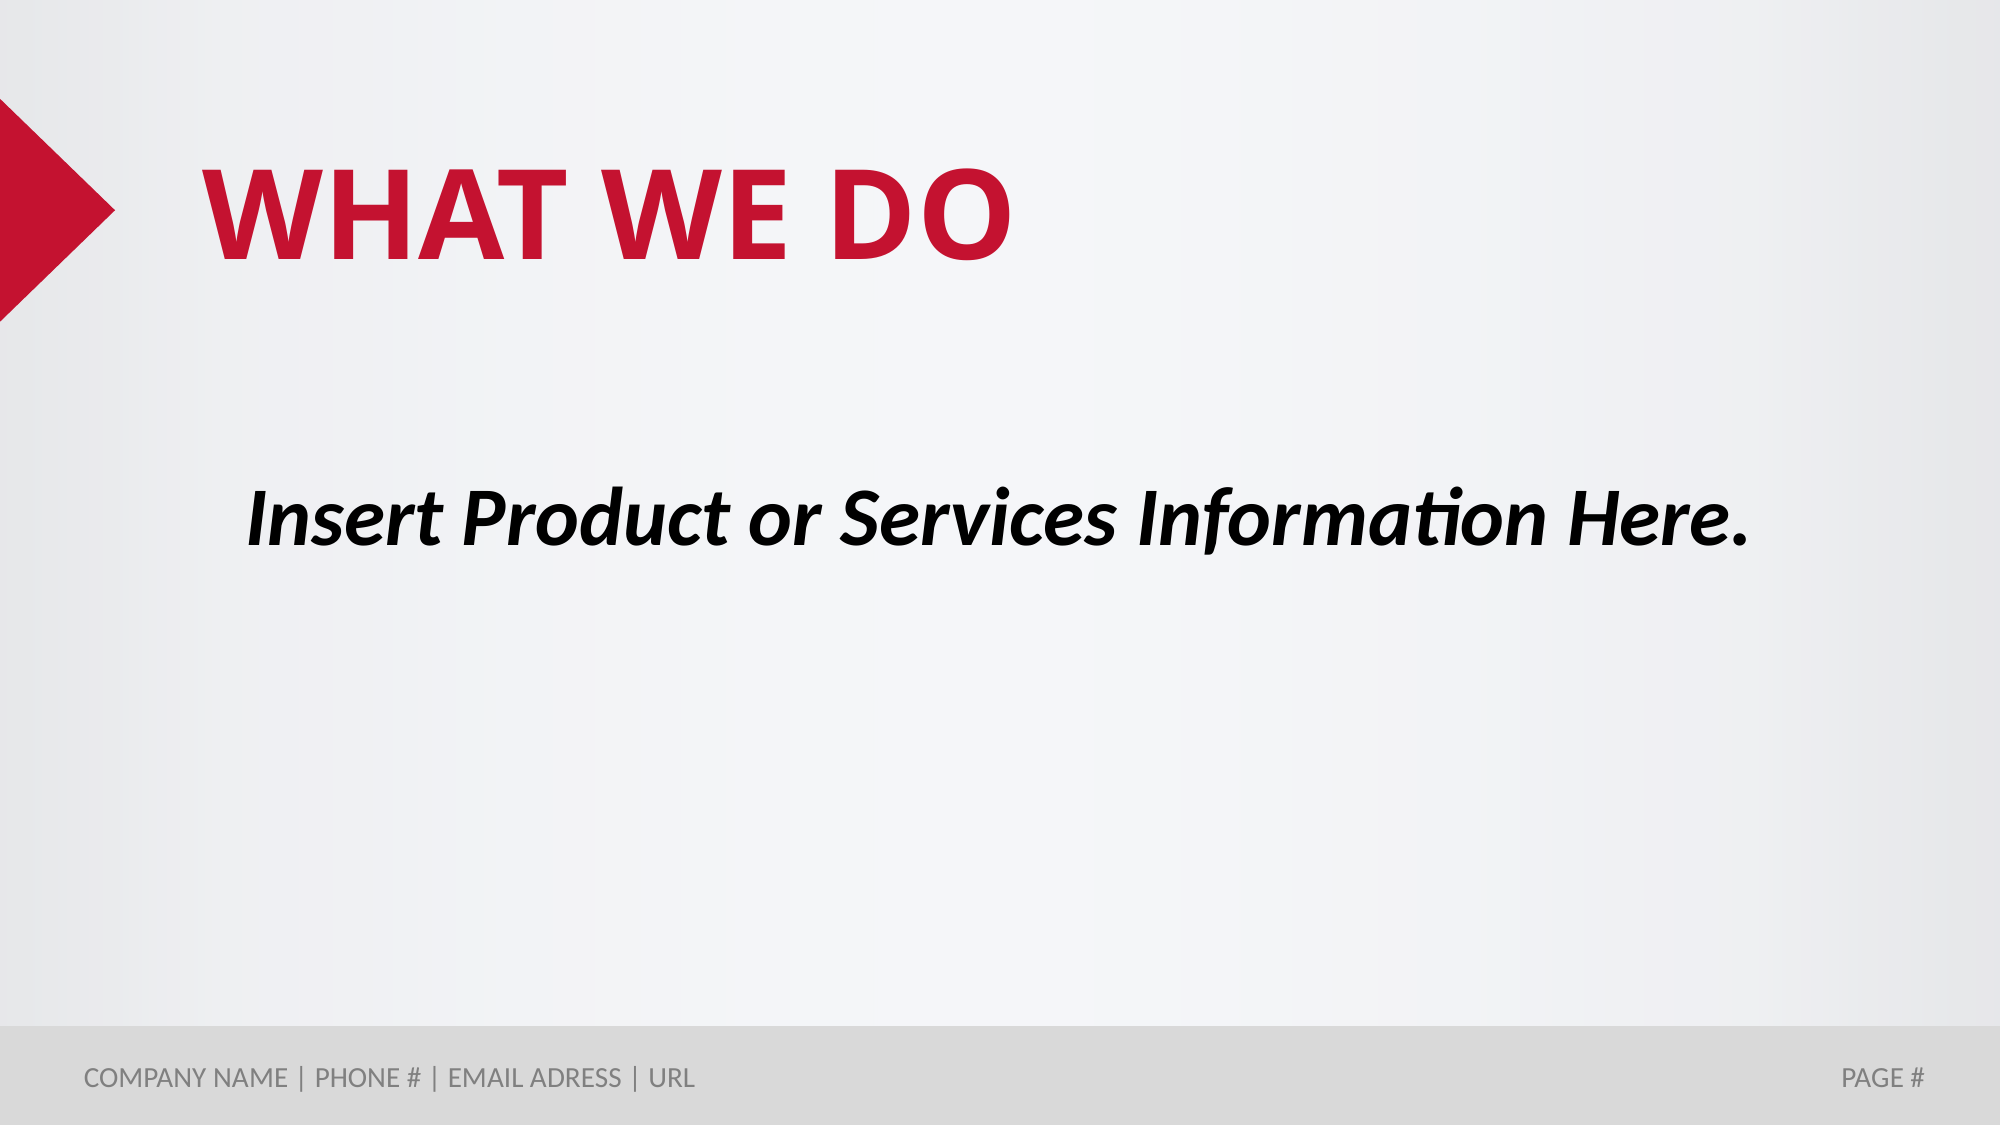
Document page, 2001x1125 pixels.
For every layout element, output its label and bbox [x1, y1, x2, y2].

text_box [0, 1026, 2000, 1125]
picture [0, 0, 2000, 1026]
